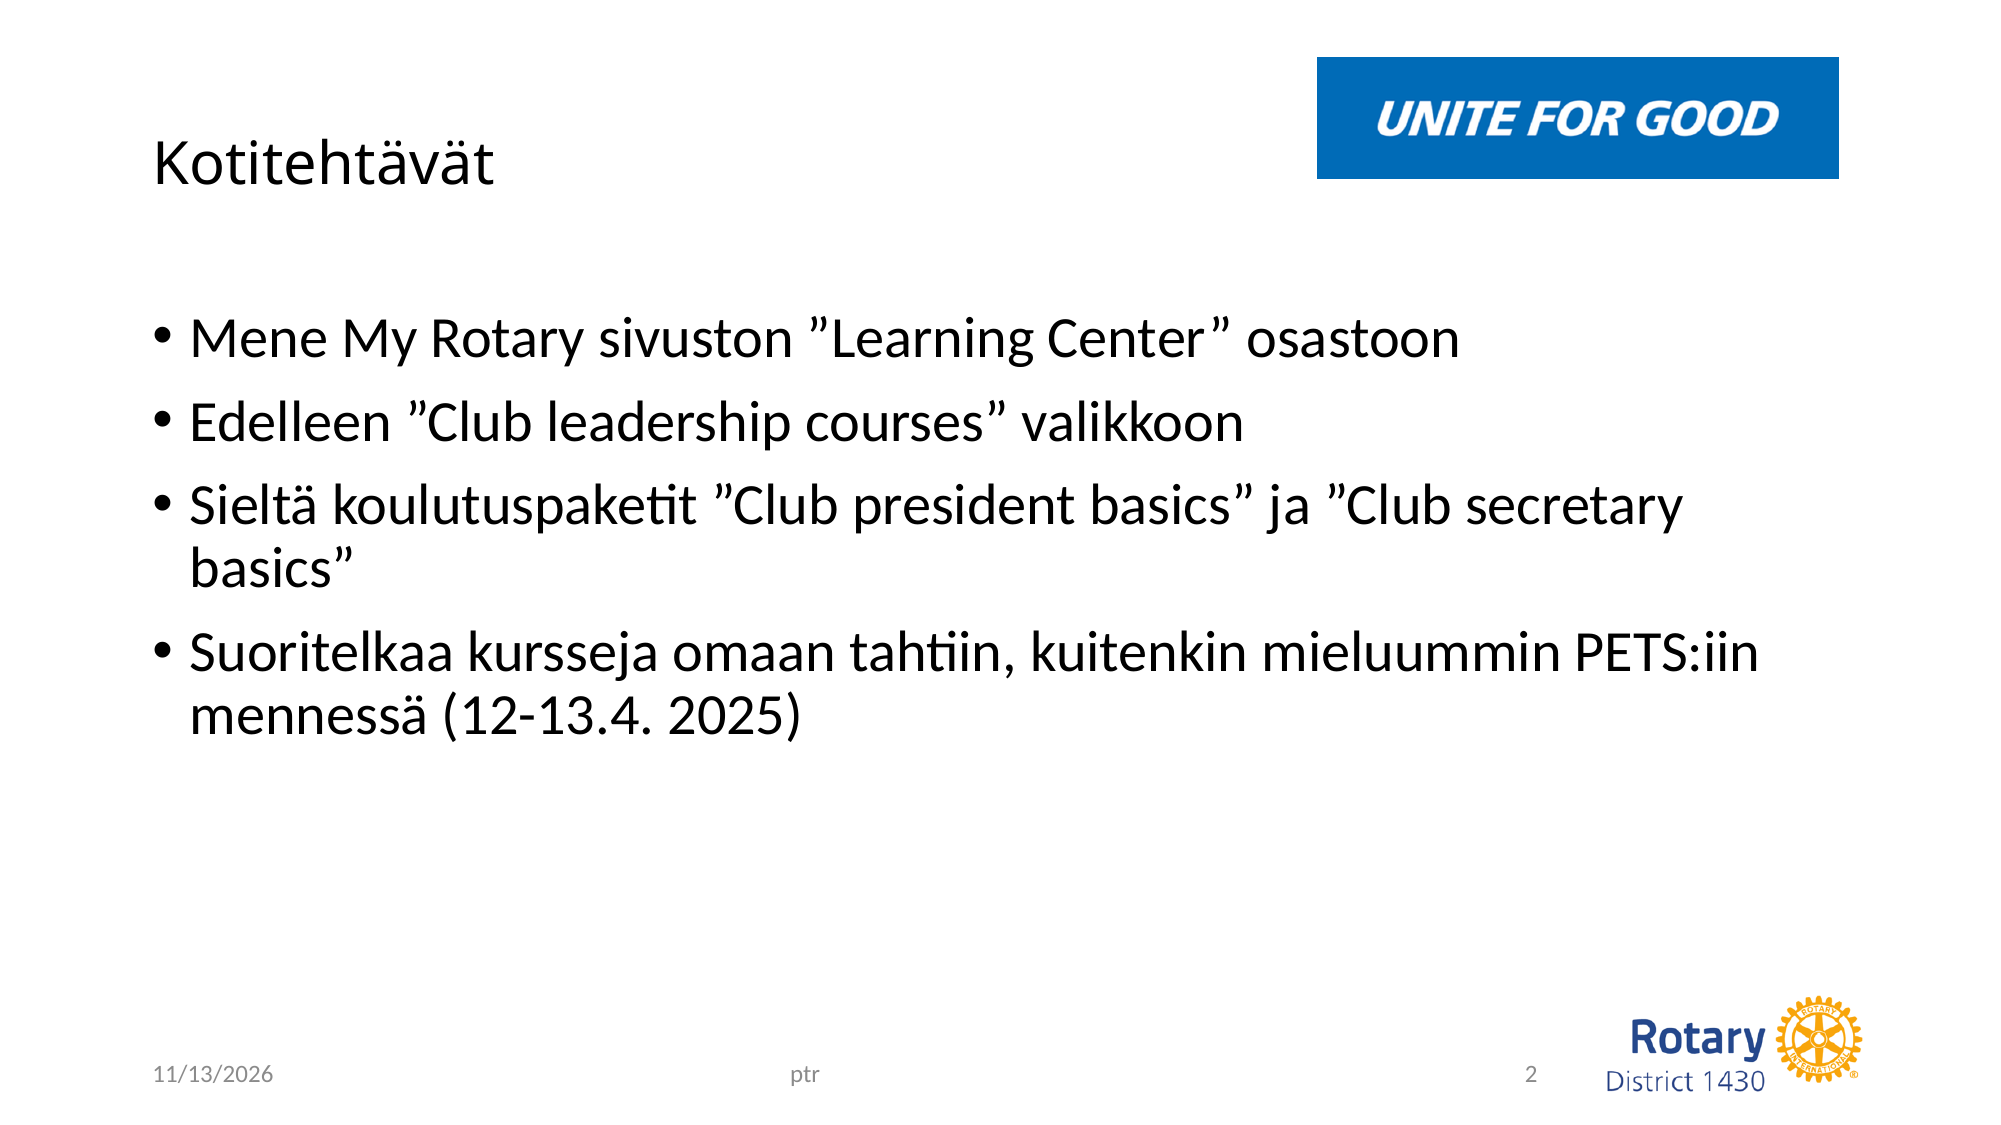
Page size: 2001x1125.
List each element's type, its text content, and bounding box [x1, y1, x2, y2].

list Mene My Rotary sivuston ”Learning Center” osastoon Edelleen ”Club leadership courses” valikkoon Sieltä koulutuspaketit ”Club president basics” ja ”Club secretary basics” Suoritelkaa kursseja omaan tahtiin, kuitenkin mieluummin PETS:iin mennessä (12-13.4. 2025) [137, 299, 1863, 1014]
footer ptr [568, 1042, 1042, 1103]
title Kotitehtävät [137, 59, 1863, 278]
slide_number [137, 1042, 568, 1103]
picture [1317, 57, 1839, 179]
picture [1542, 983, 1878, 1103]
slide_number 2 [1102, 1042, 1553, 1103]
